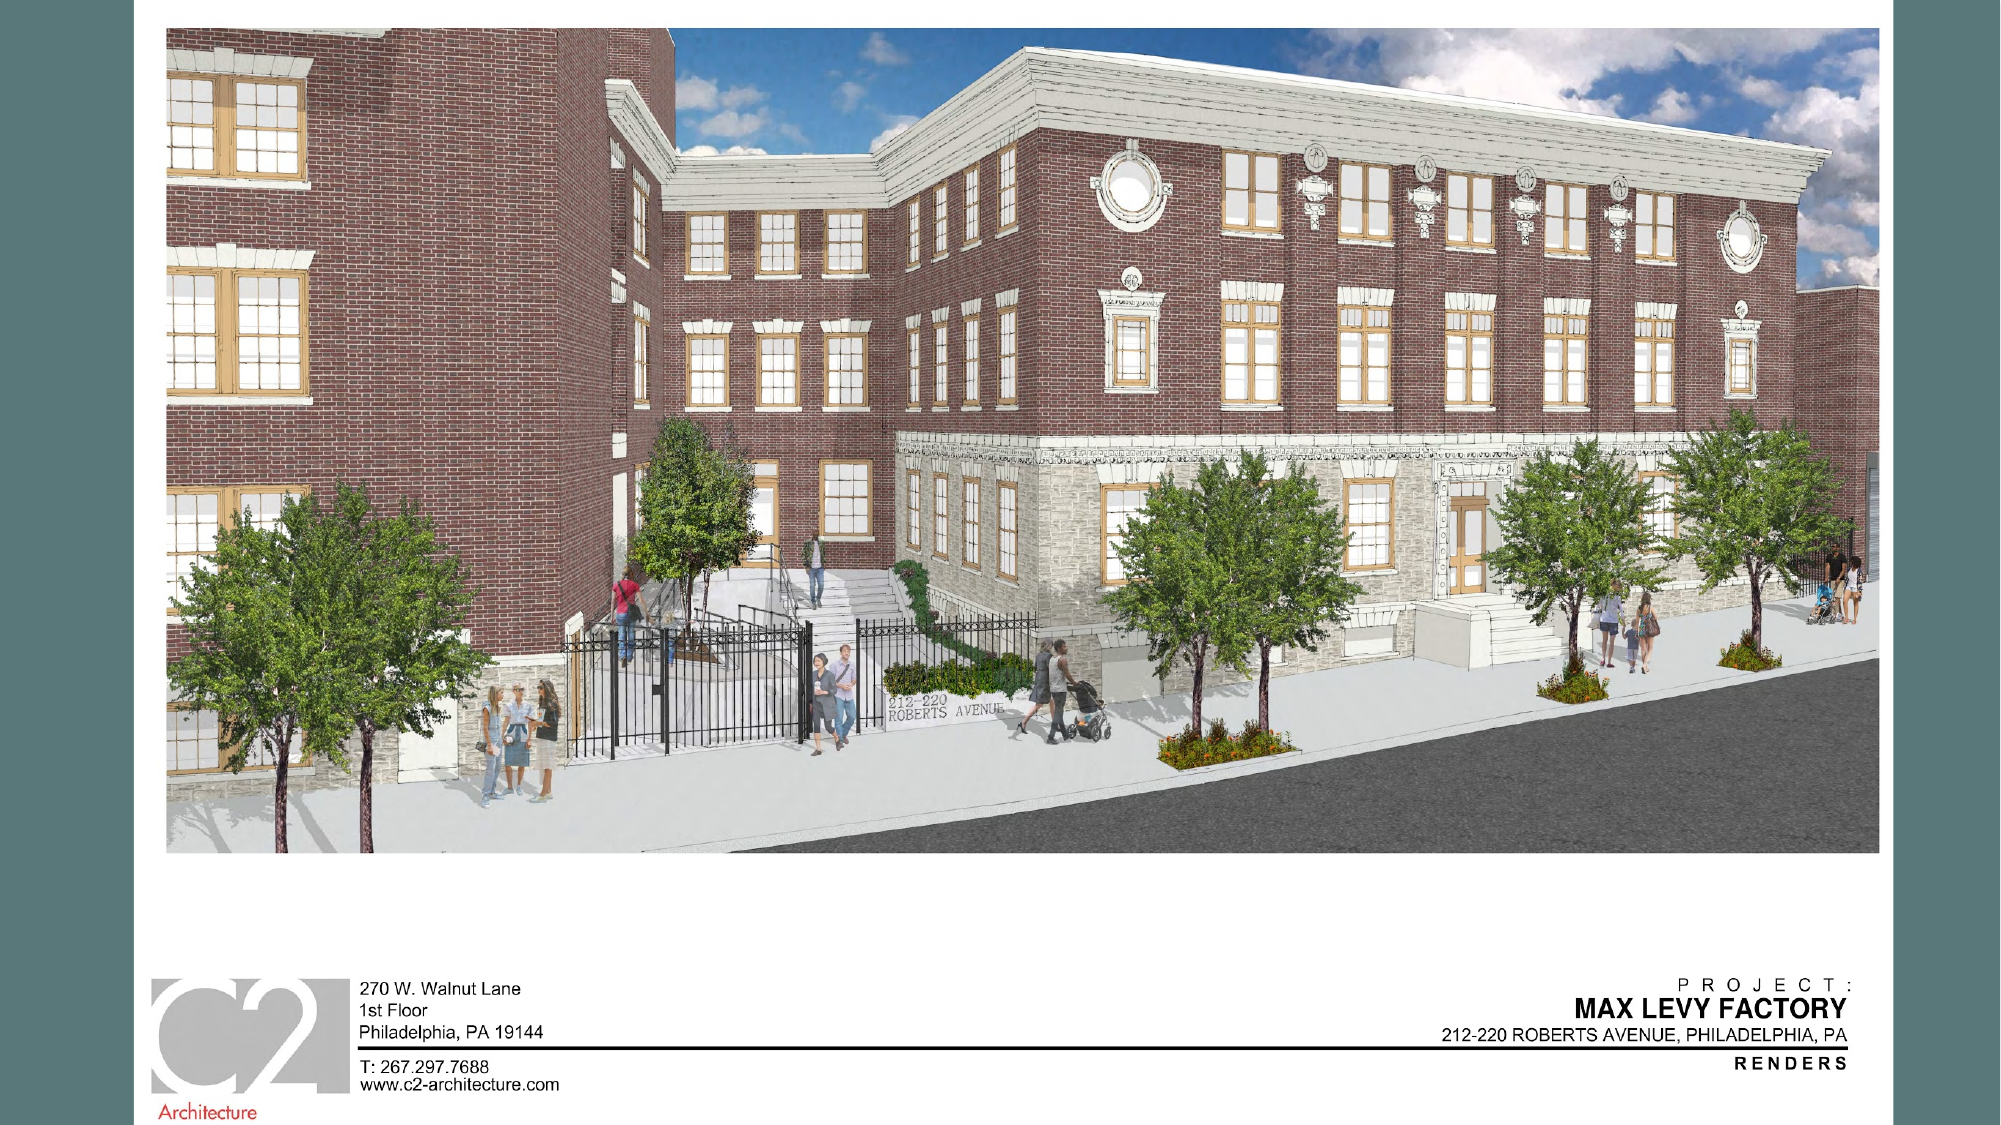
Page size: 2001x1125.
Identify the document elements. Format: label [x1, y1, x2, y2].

picture [133, 0, 1894, 1125]
